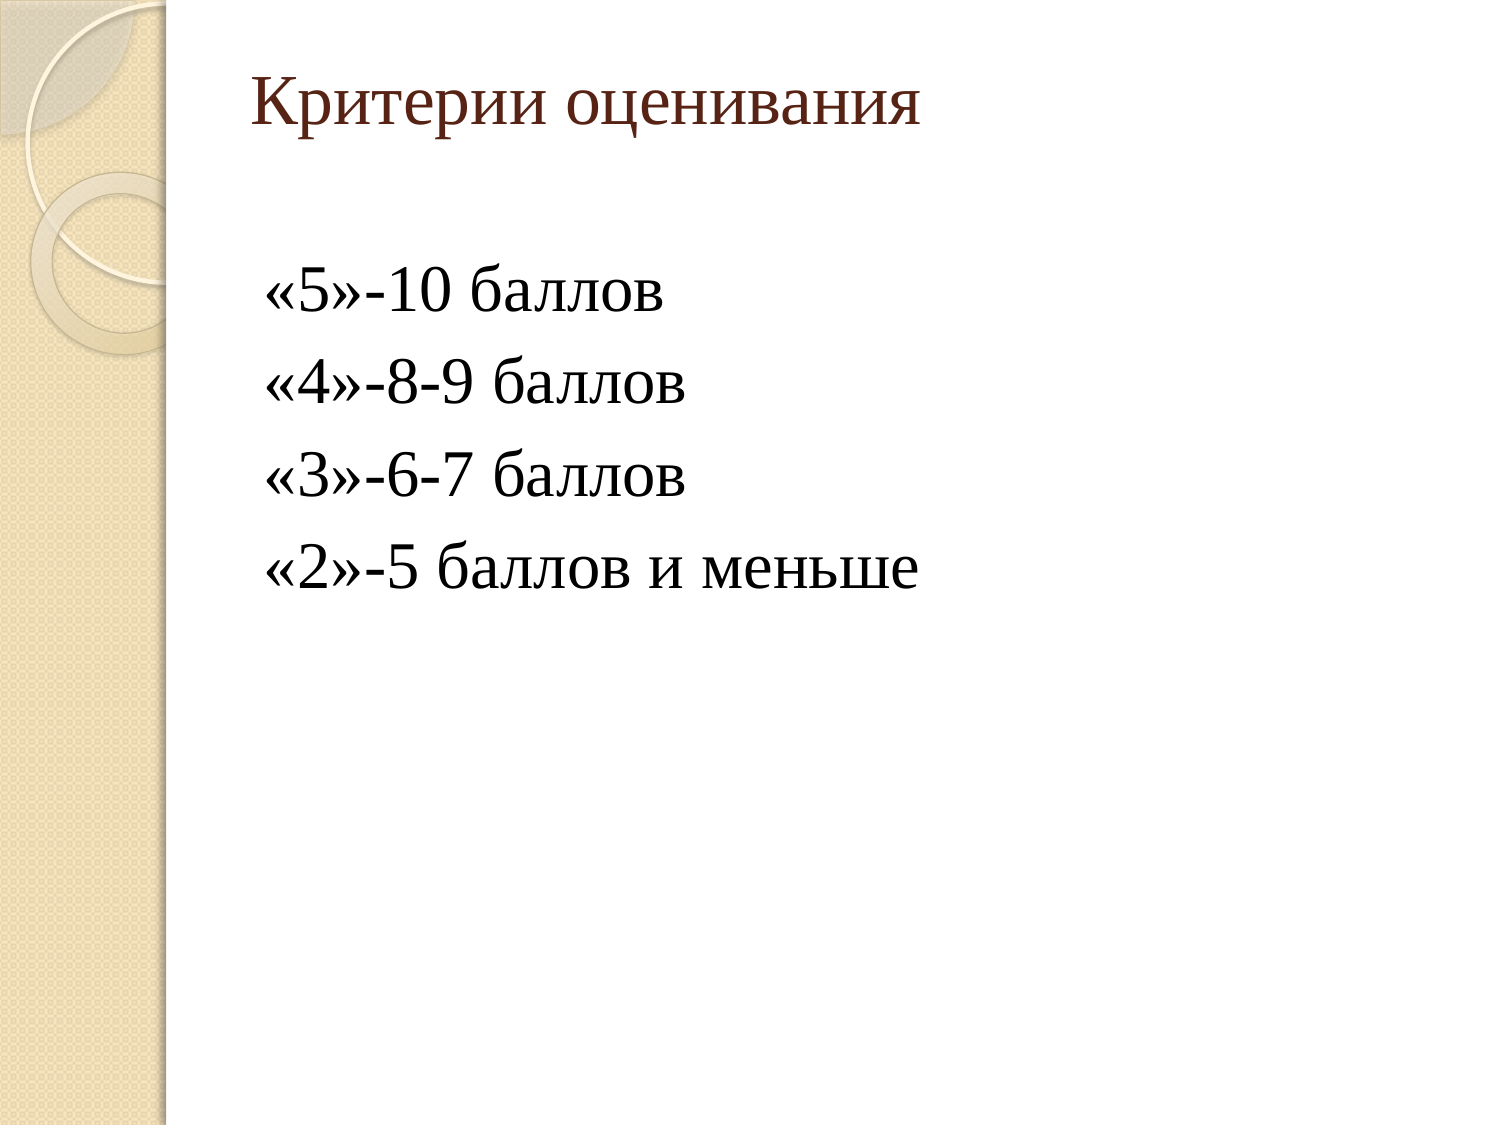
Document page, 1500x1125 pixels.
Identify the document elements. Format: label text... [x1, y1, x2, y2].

title Критерии оценивания [235, 45, 1466, 233]
list «5»-10 баллов «4»-8-9 баллов «3»-6-7 баллов «2»-5 баллов и меньше [235, 237, 1466, 1025]
